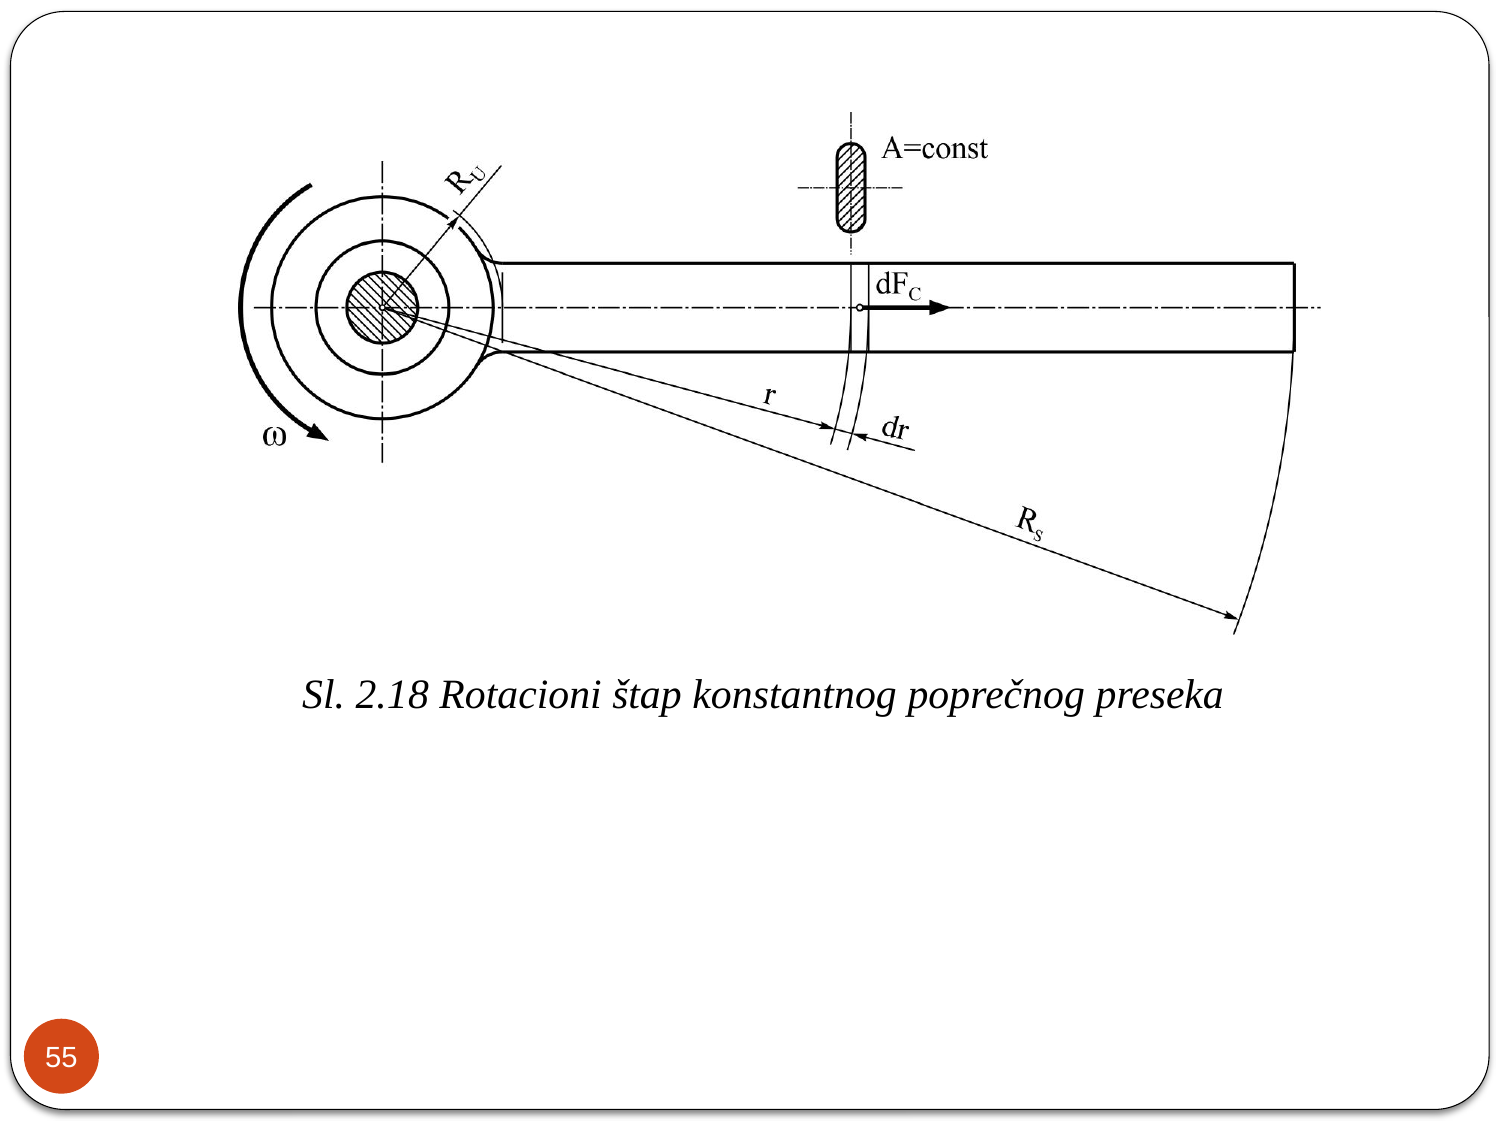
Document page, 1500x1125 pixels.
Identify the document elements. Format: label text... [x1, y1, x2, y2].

text_box Sl. 2.18 Rotacioni štap konstantnog poprečnog preseka [287, 659, 1250, 725]
picture [237, 112, 1321, 635]
slide_number 55 [23, 1018, 99, 1094]
